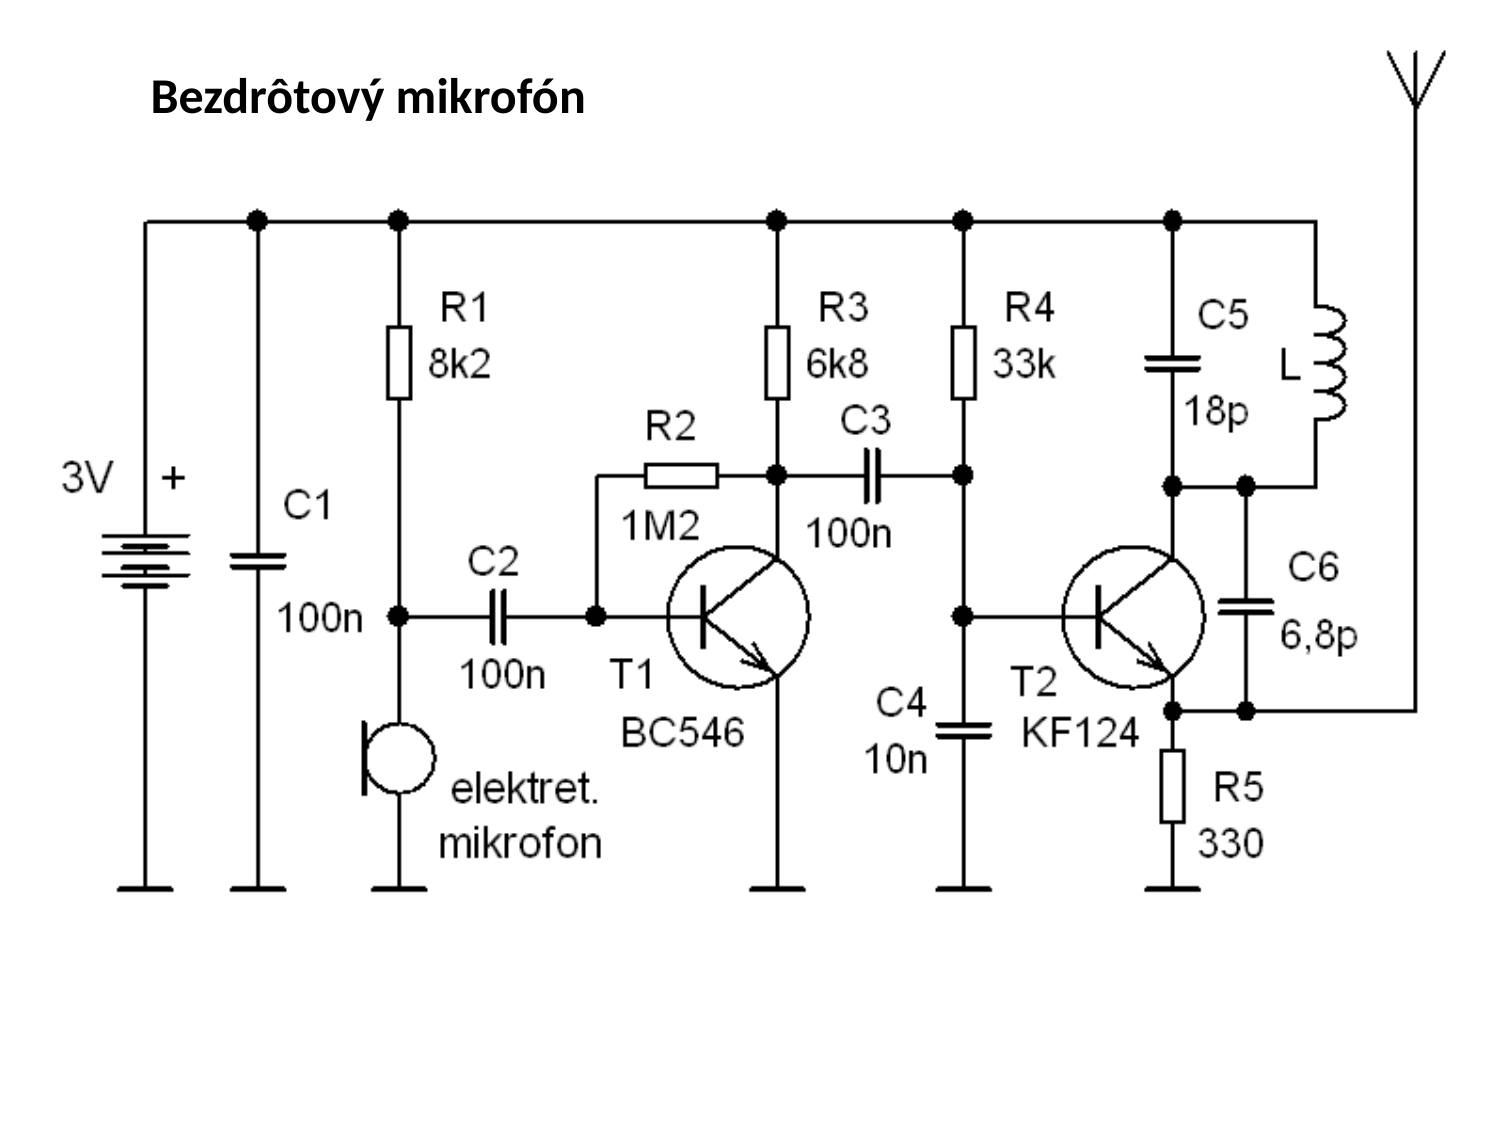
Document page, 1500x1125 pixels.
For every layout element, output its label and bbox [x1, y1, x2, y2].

picture [29, 18, 1476, 928]
